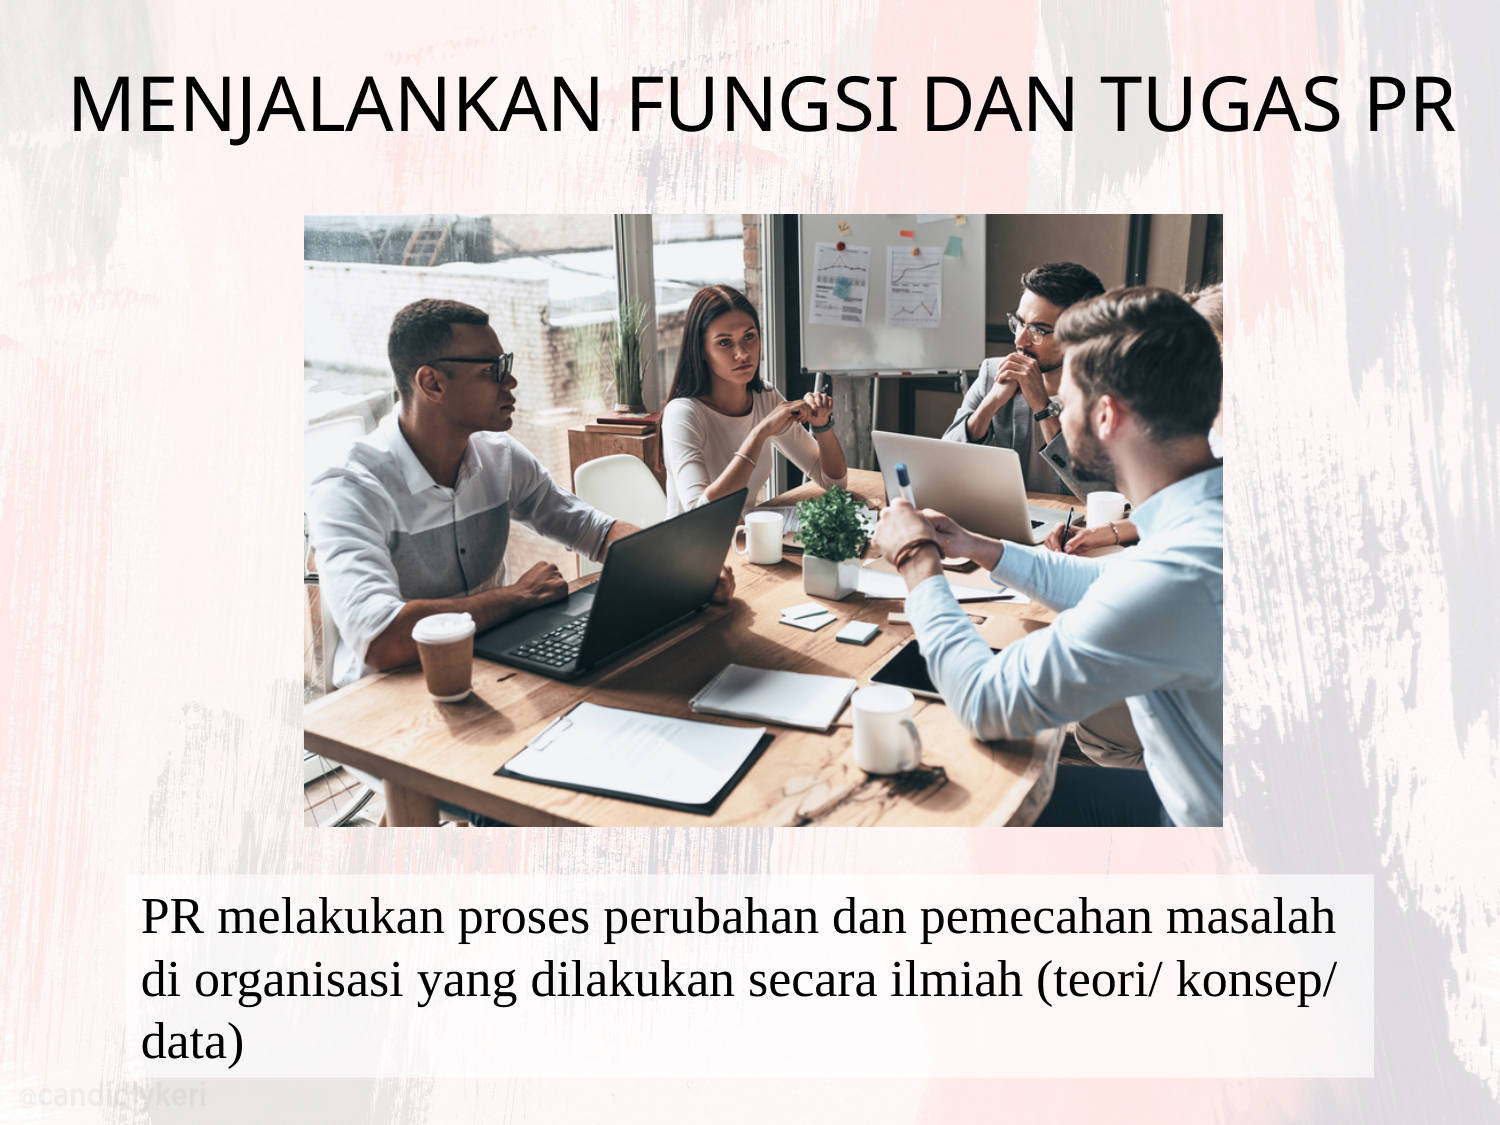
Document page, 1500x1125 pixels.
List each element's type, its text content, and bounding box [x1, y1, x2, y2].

title MENJALANKAN FUNGSI DAN TUGAS PR [49, 7, 1475, 195]
picture [304, 214, 1223, 828]
list PR melakukan proses perubahan dan pemecahan masalah di organisasi yang dilakukan secara ilmiah (teori/ konsep/ data) [125, 874, 1375, 1078]
